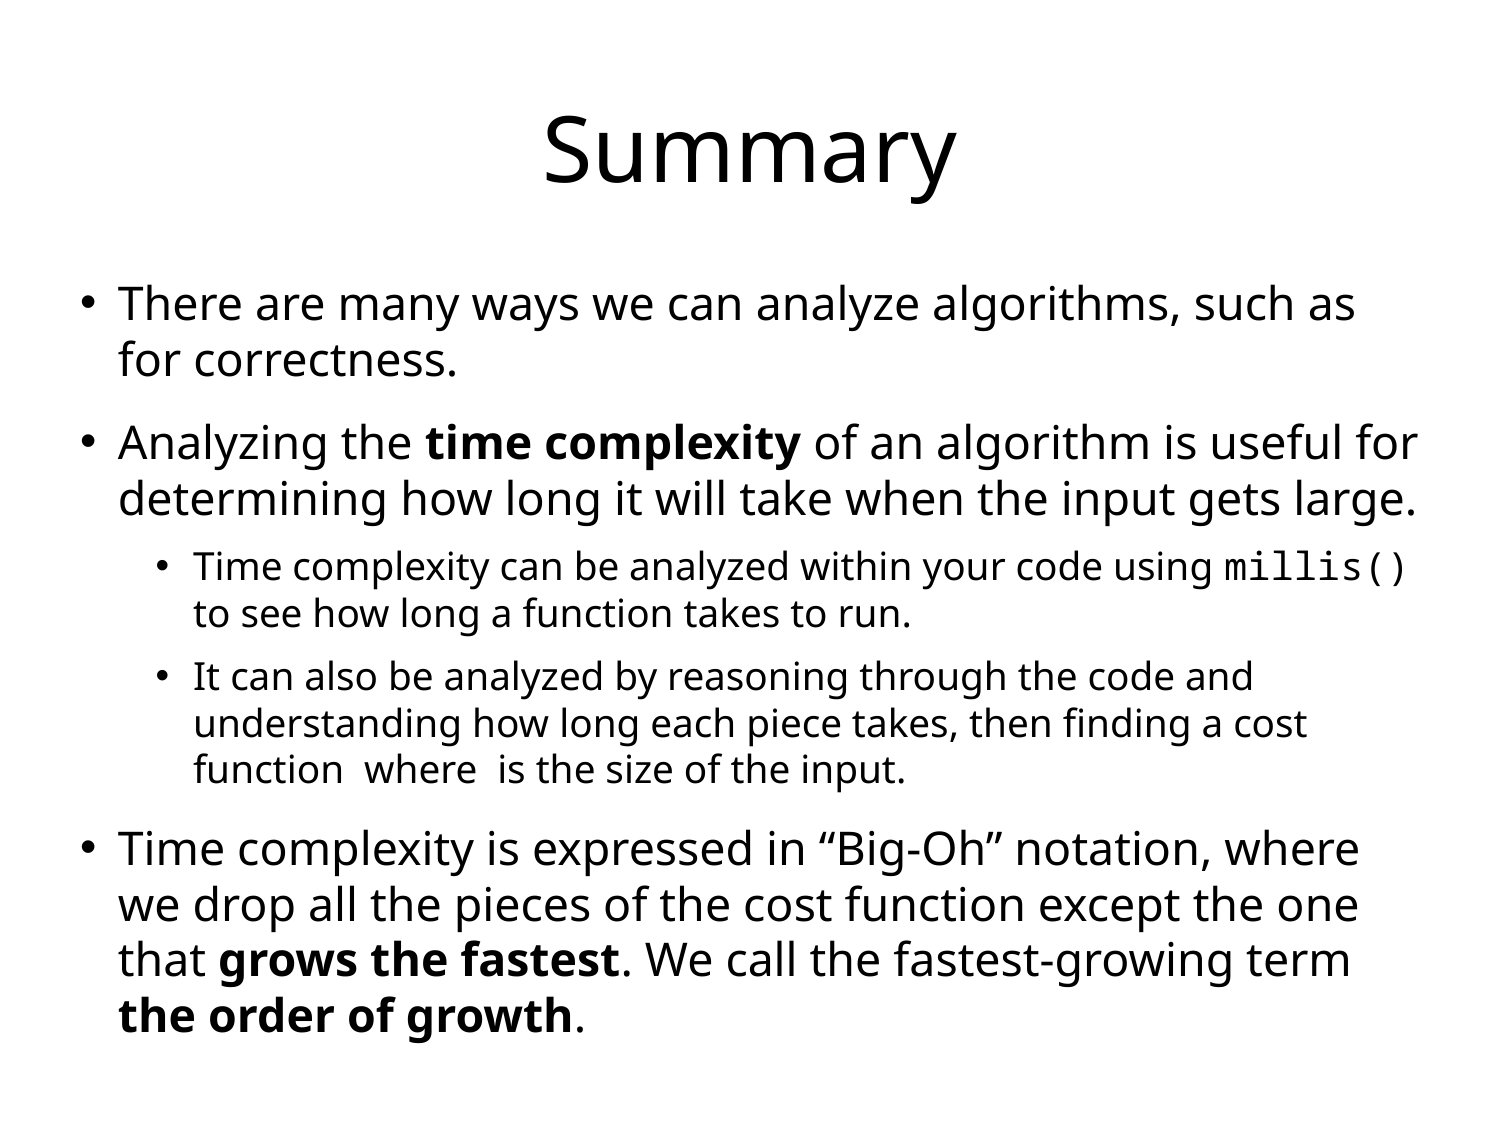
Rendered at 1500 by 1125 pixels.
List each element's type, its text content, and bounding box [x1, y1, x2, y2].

title Summary [65, 59, 1435, 246]
